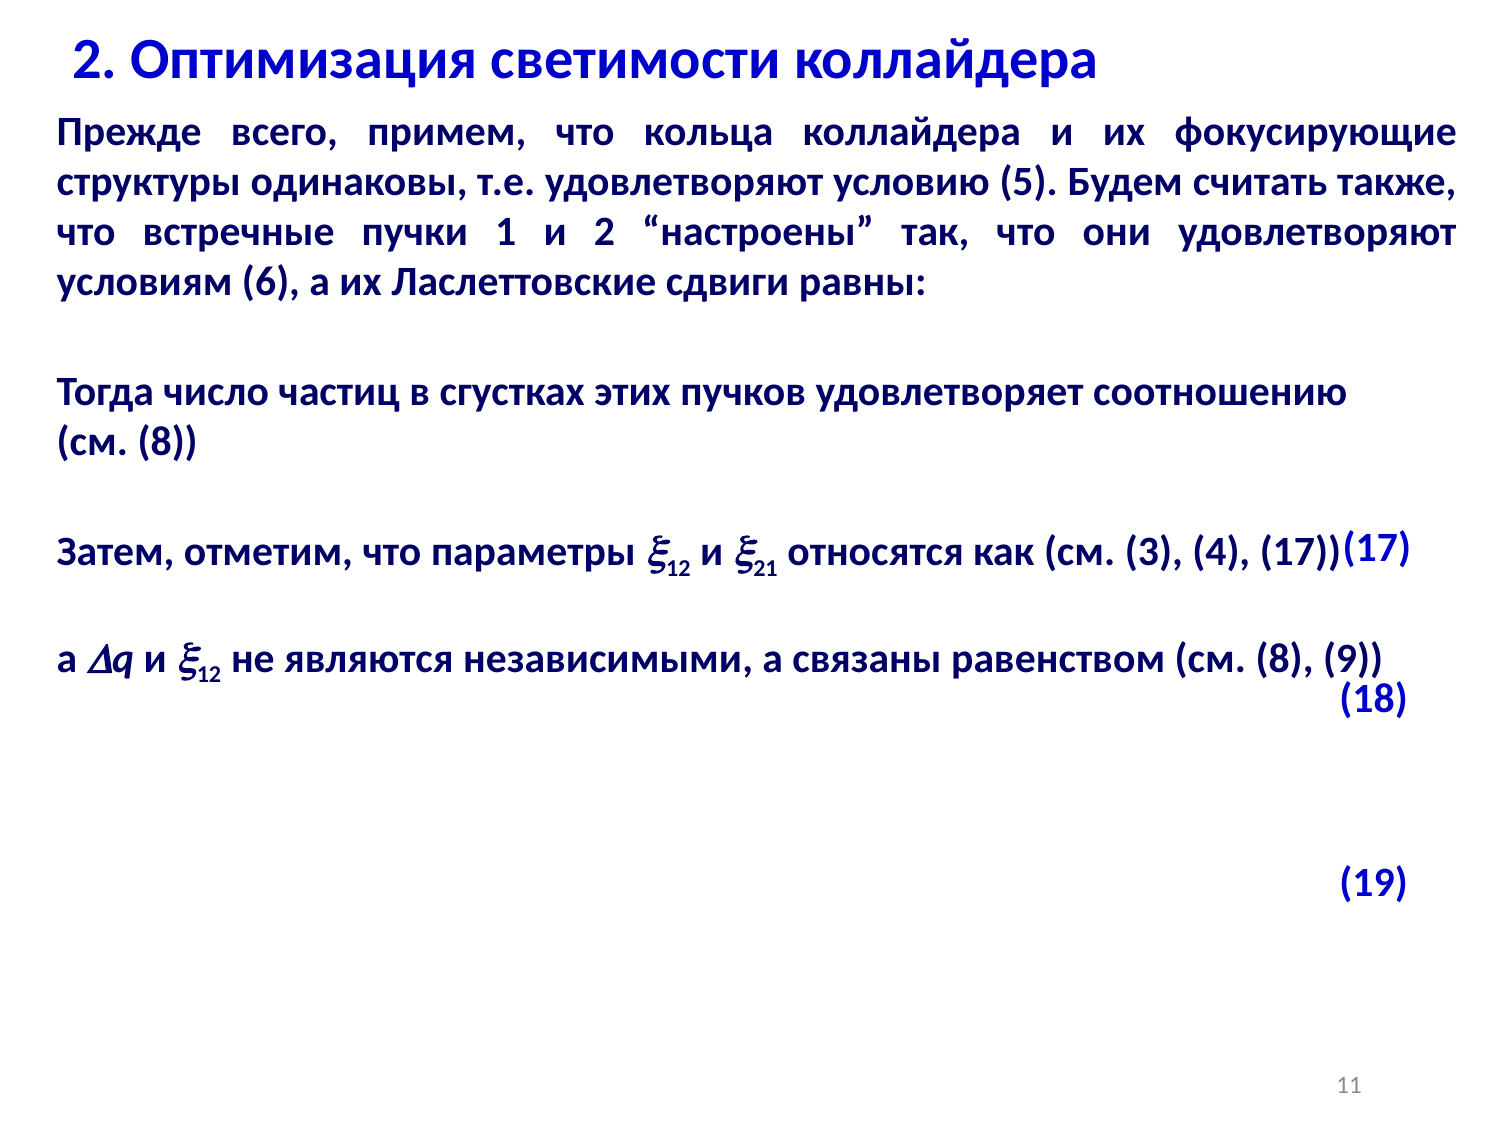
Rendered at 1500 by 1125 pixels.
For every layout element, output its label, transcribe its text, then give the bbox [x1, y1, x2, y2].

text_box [41, 2, 1473, 949]
slide_number 11 [1039, 1053, 1377, 1114]
